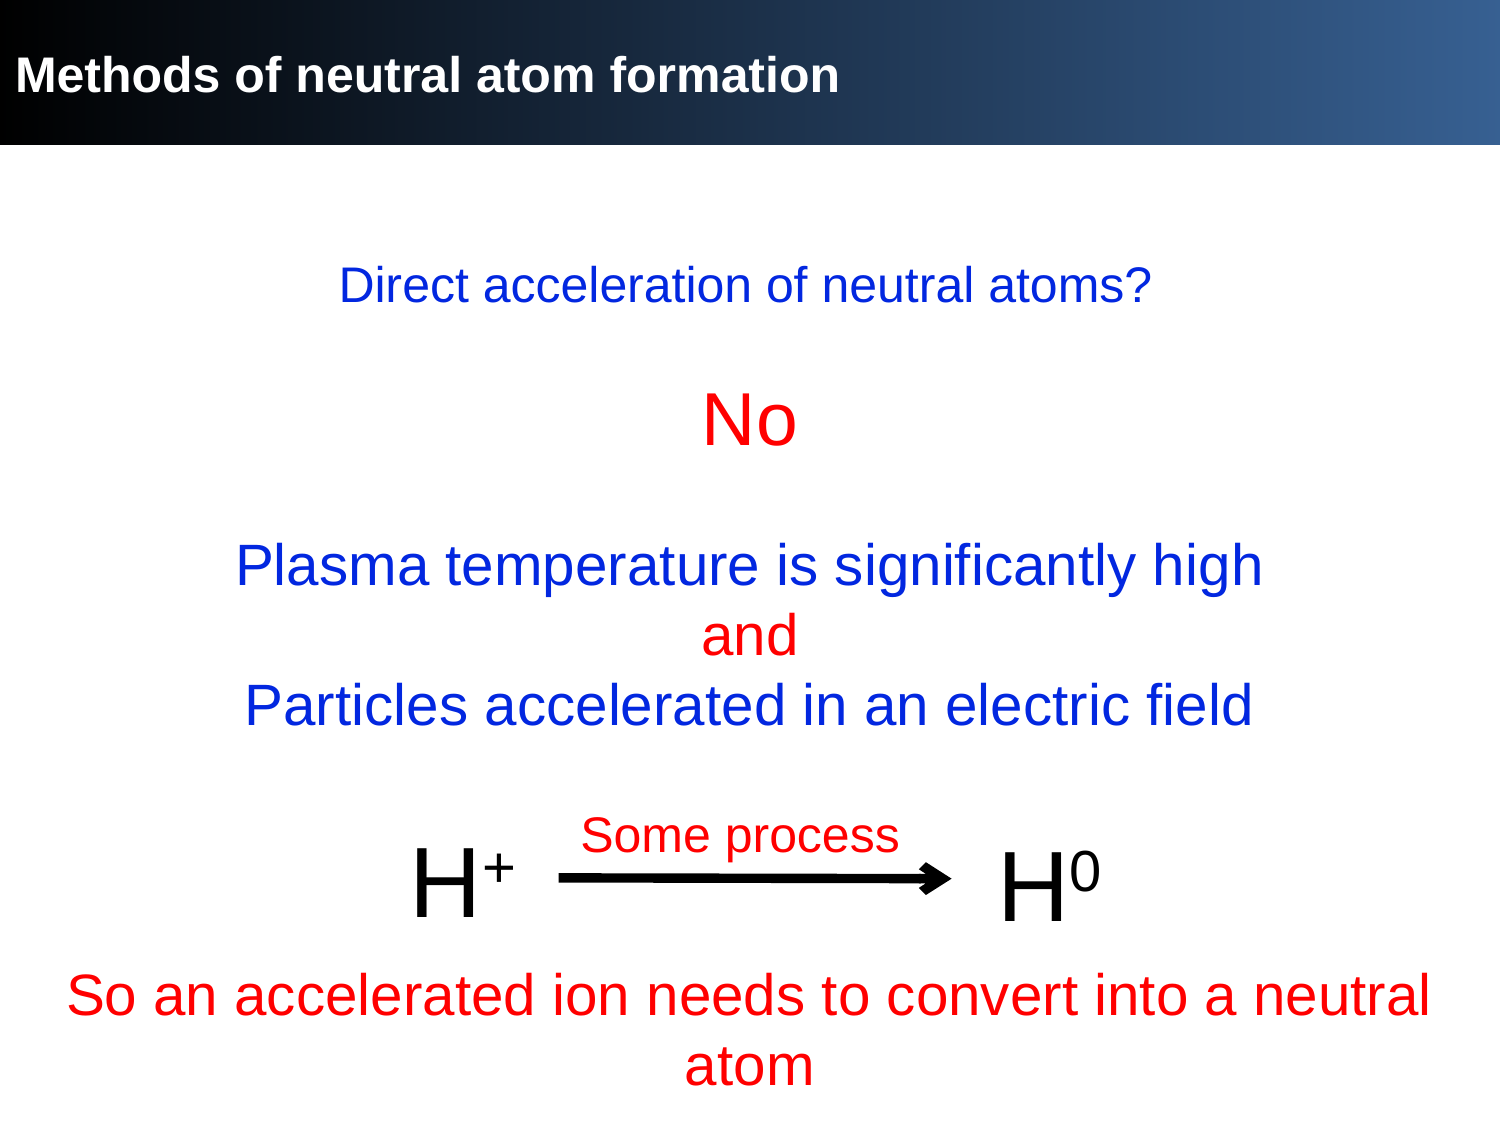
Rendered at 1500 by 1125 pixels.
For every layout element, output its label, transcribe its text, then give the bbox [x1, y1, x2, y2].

list Direct acceleration of neutral atoms? [26, 215, 1466, 346]
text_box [391, 794, 1149, 951]
title Methods of neutral atom formation [0, 0, 1350, 145]
text_box Plasma temperature is significantly high and Particles accelerated in an electric field [0, 520, 1500, 745]
text_box No [0, 363, 1500, 468]
text_box So an accelerated ion needs to convert into a neutral atom [0, 949, 1500, 1105]
